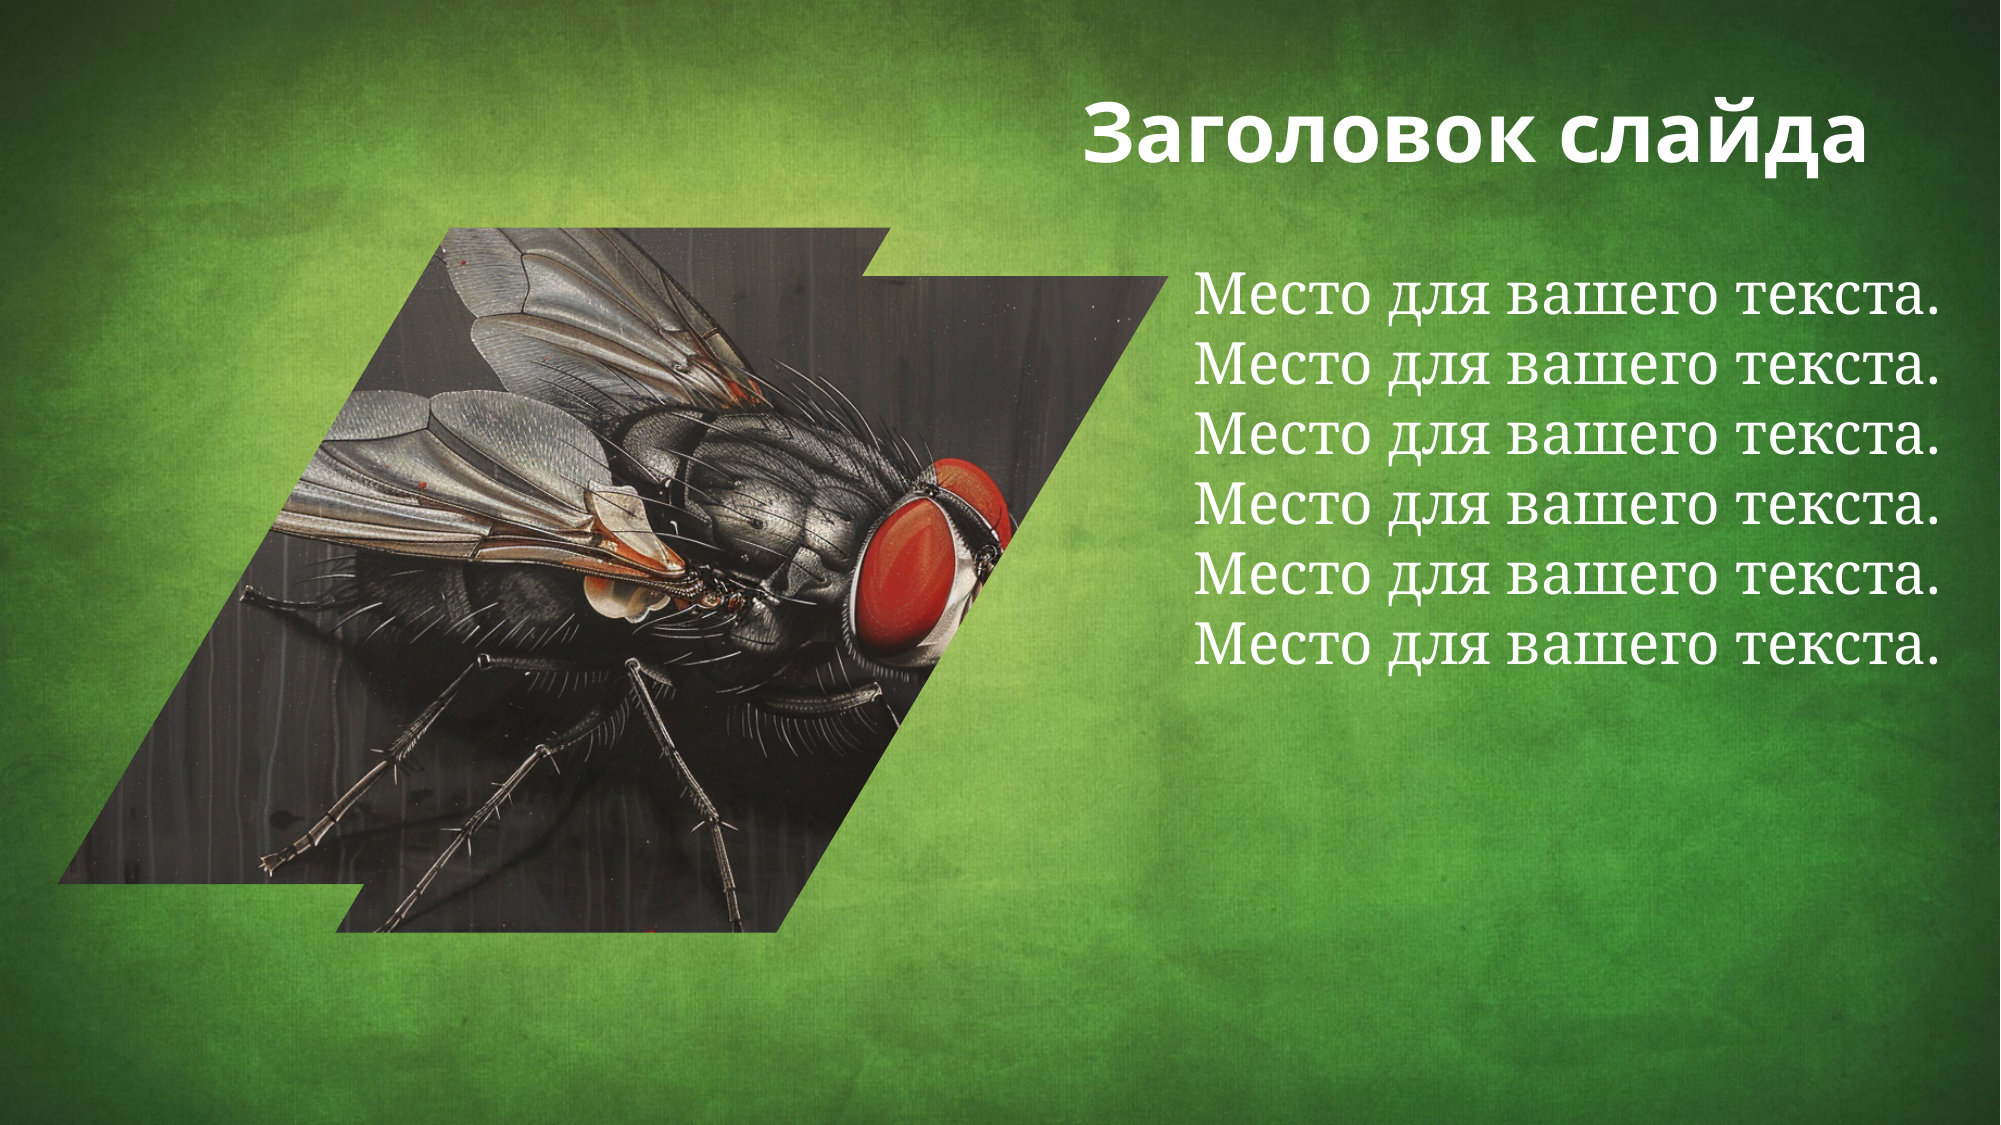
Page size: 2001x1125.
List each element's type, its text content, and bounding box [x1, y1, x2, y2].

picture [57, 227, 1169, 933]
text_box Заголовок слайда [1066, 83, 1971, 301]
text_box Место для вашего текста. Место для вашего текста. Место для вашего текста. Место для вашего текста. Место для вашего текста. Место для вашего текста. [1169, 248, 1957, 754]
